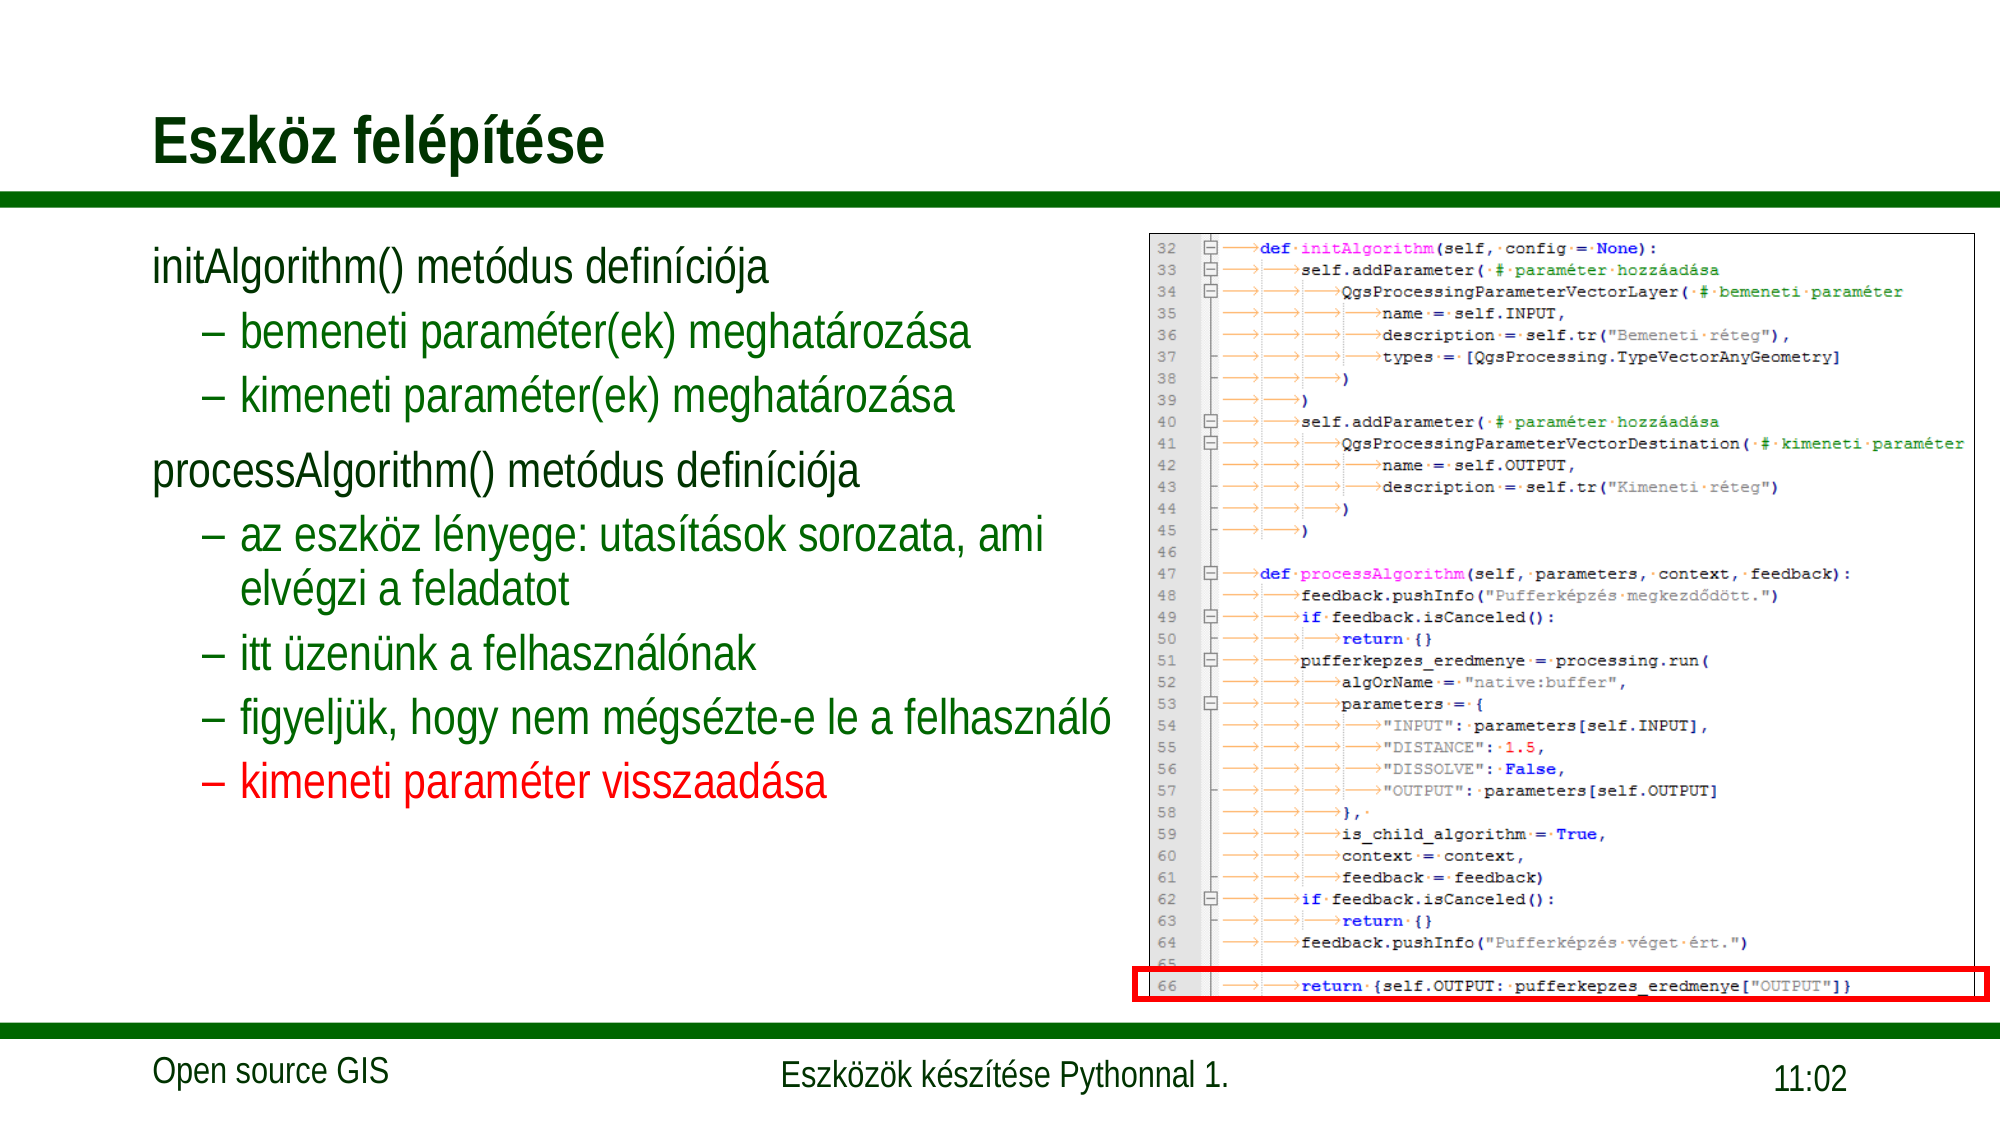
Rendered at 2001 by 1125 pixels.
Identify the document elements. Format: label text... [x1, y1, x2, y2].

text_box [1975, 968, 1988, 1000]
text_box [1134, 968, 1149, 1000]
list initAlgorithm() metódus definíciója bemeneti paraméter(ek) meghatározása kimeneti paraméter(ek) meghatározása processAlgorithm() metódus definíciója az eszköz lényege: utasítások sorozata, ami elvégzi a feladatot itt üzenünk a felhasználónak figyeljük, hogy nem mégsézte-e le a felhasználó kimeneti paraméter visszaadása [137, 233, 1150, 1014]
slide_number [1390, 1046, 1863, 1106]
picture [1149, 233, 1975, 1000]
title Eszköz felépítése [137, 28, 1863, 186]
